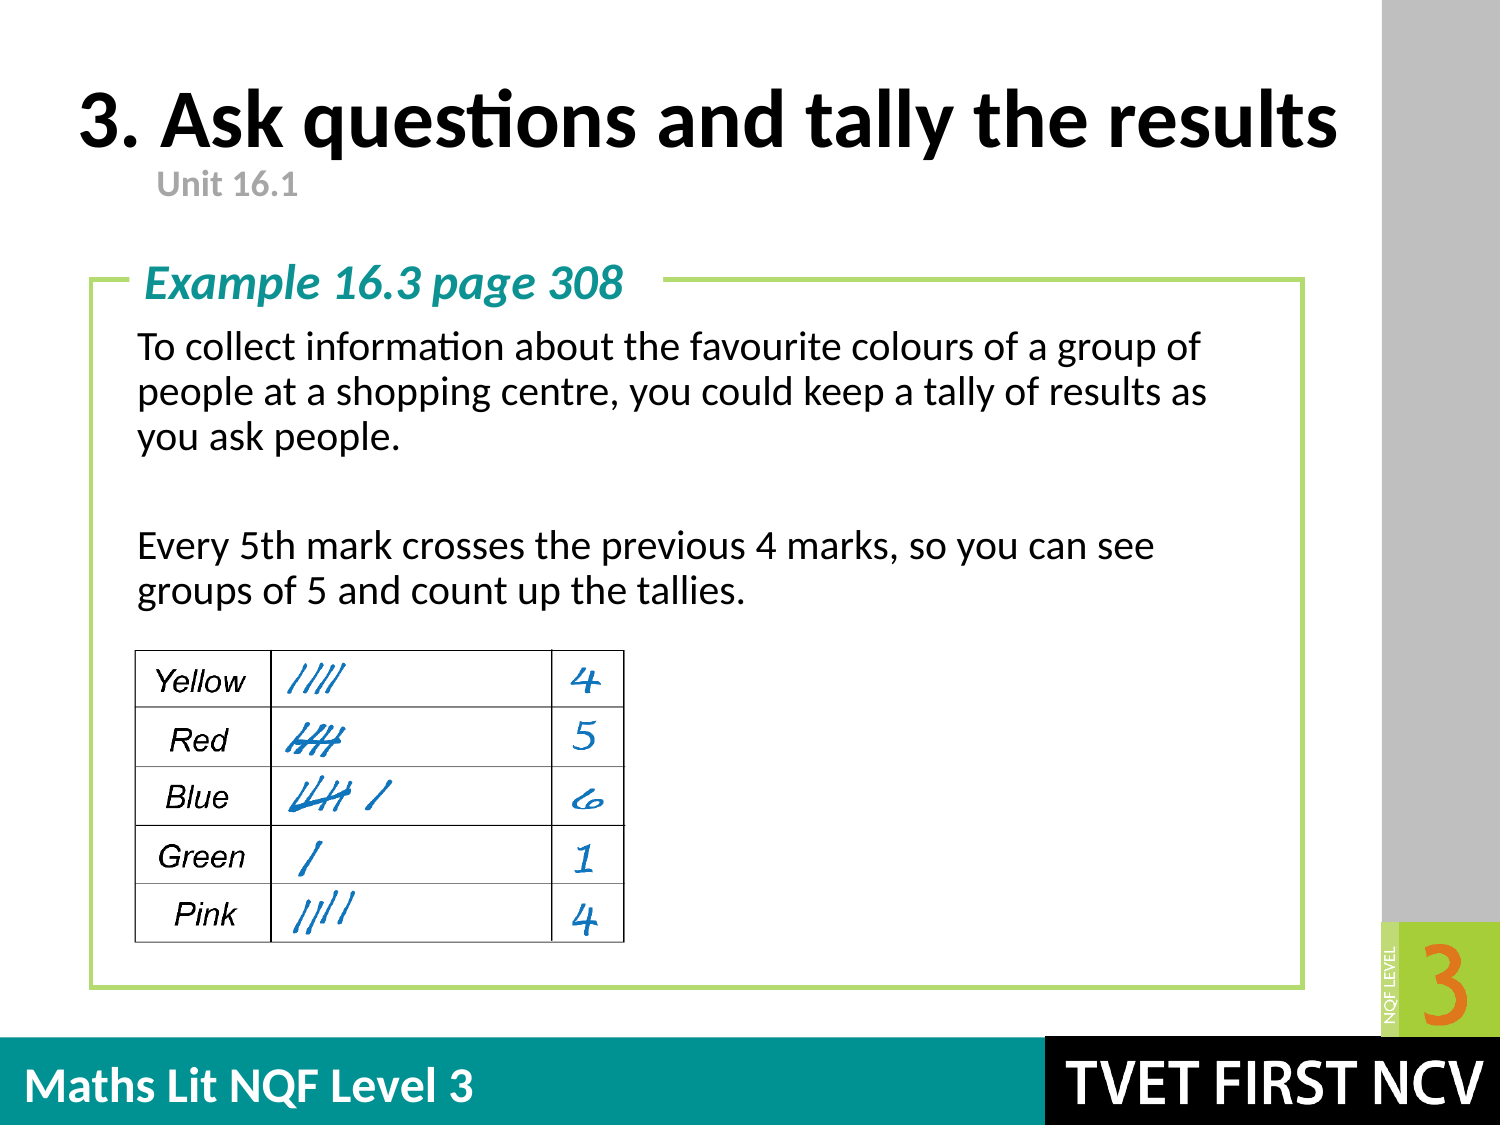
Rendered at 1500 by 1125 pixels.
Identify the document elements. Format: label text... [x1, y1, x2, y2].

text_box Example 16.3 page 308 [129, 248, 664, 331]
text_box [90, 278, 1304, 989]
picture [1381, 922, 1500, 1037]
picture [126, 638, 636, 949]
list Unit 16.1 [141, 156, 1347, 206]
picture [1065, 1050, 1484, 1120]
title 3. Ask questions and tally the results [62, 68, 1360, 187]
